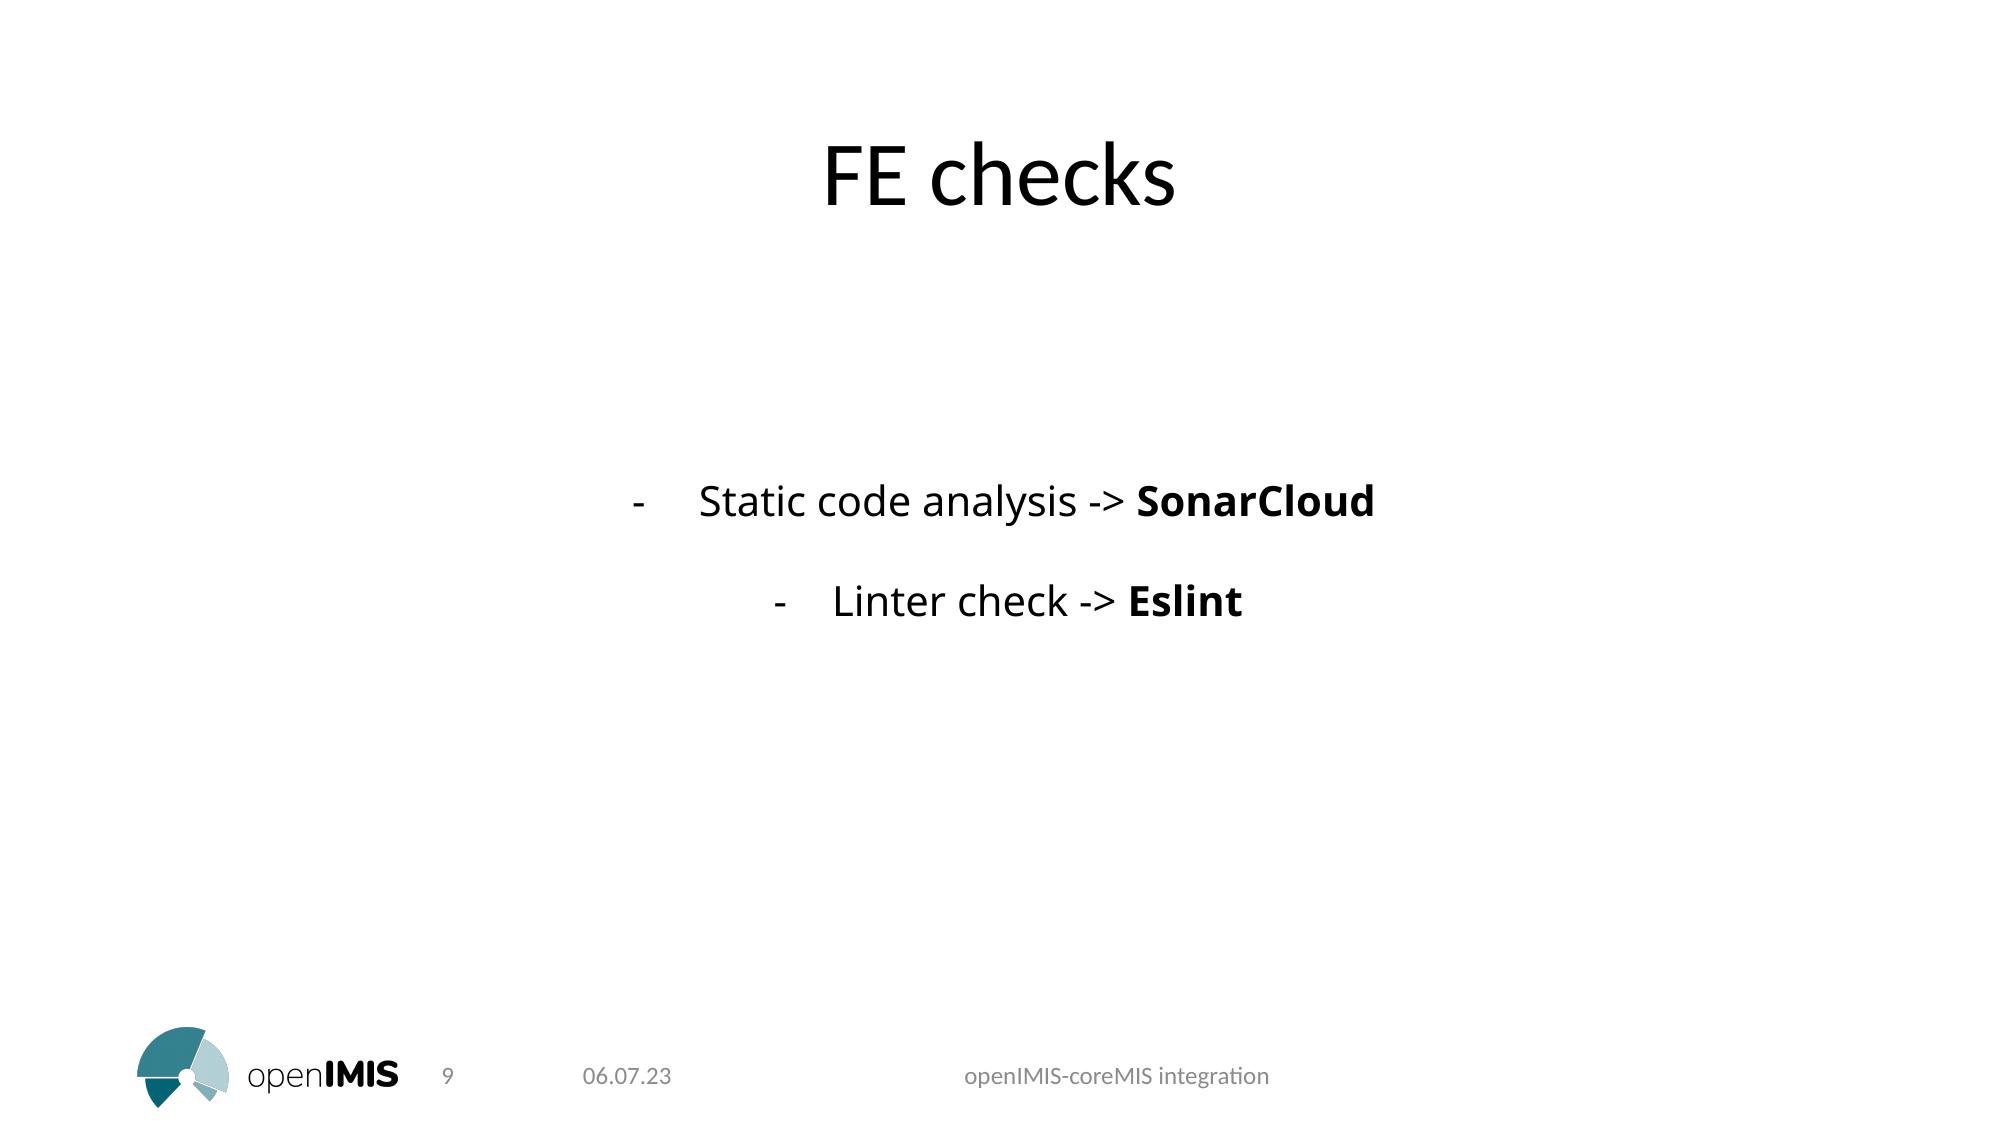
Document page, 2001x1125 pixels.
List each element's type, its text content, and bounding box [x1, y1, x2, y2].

text_box FE checks [137, 59, 1863, 278]
text_box ‹#› [426, 1044, 555, 1105]
text_box 06.07.23 [567, 1044, 937, 1105]
text_box openIMIS-coreMIS integration [949, 1044, 1751, 1105]
text_box Static code analysis -> SonarCloud Linter check -> Eslint [137, 417, 1863, 1125]
